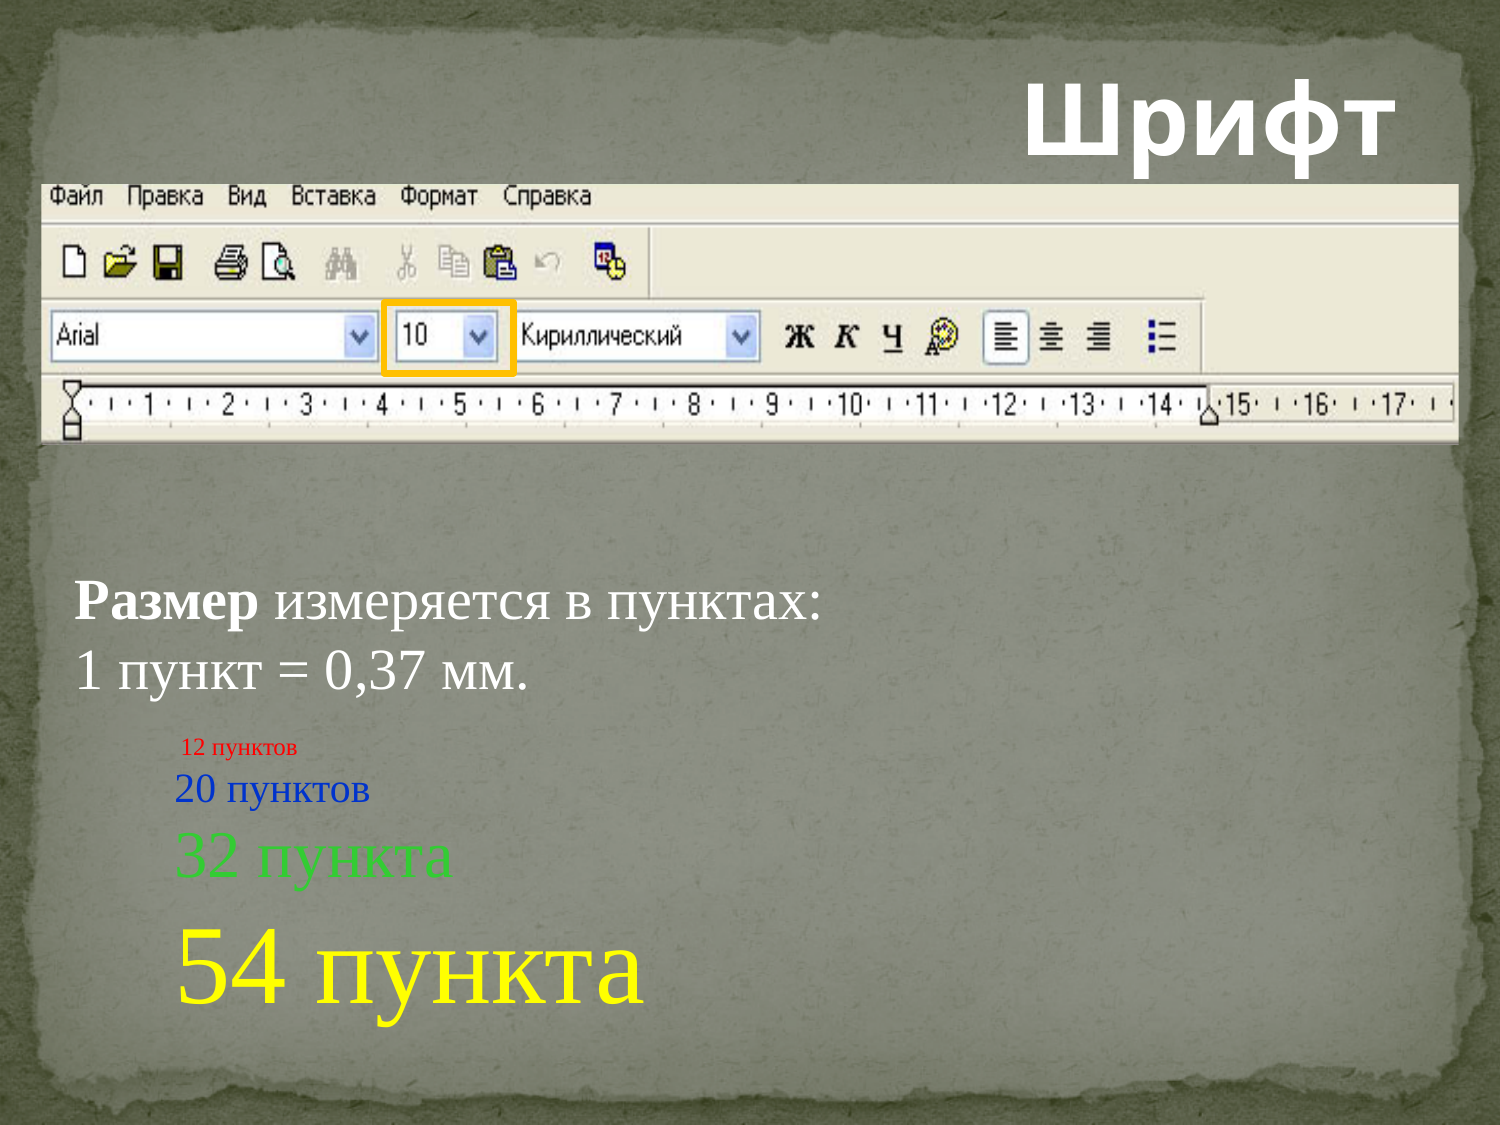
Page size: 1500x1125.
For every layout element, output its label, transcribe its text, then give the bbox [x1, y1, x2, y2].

picture [41, 184, 1459, 445]
text_box Размер измеряется в пунктах: 1 пункт = 0,37 мм. 12 пунктов 20 пунктов 32 пункта 54 пункта [41, 553, 1459, 1034]
text_box Шрифт [1004, 48, 1413, 173]
